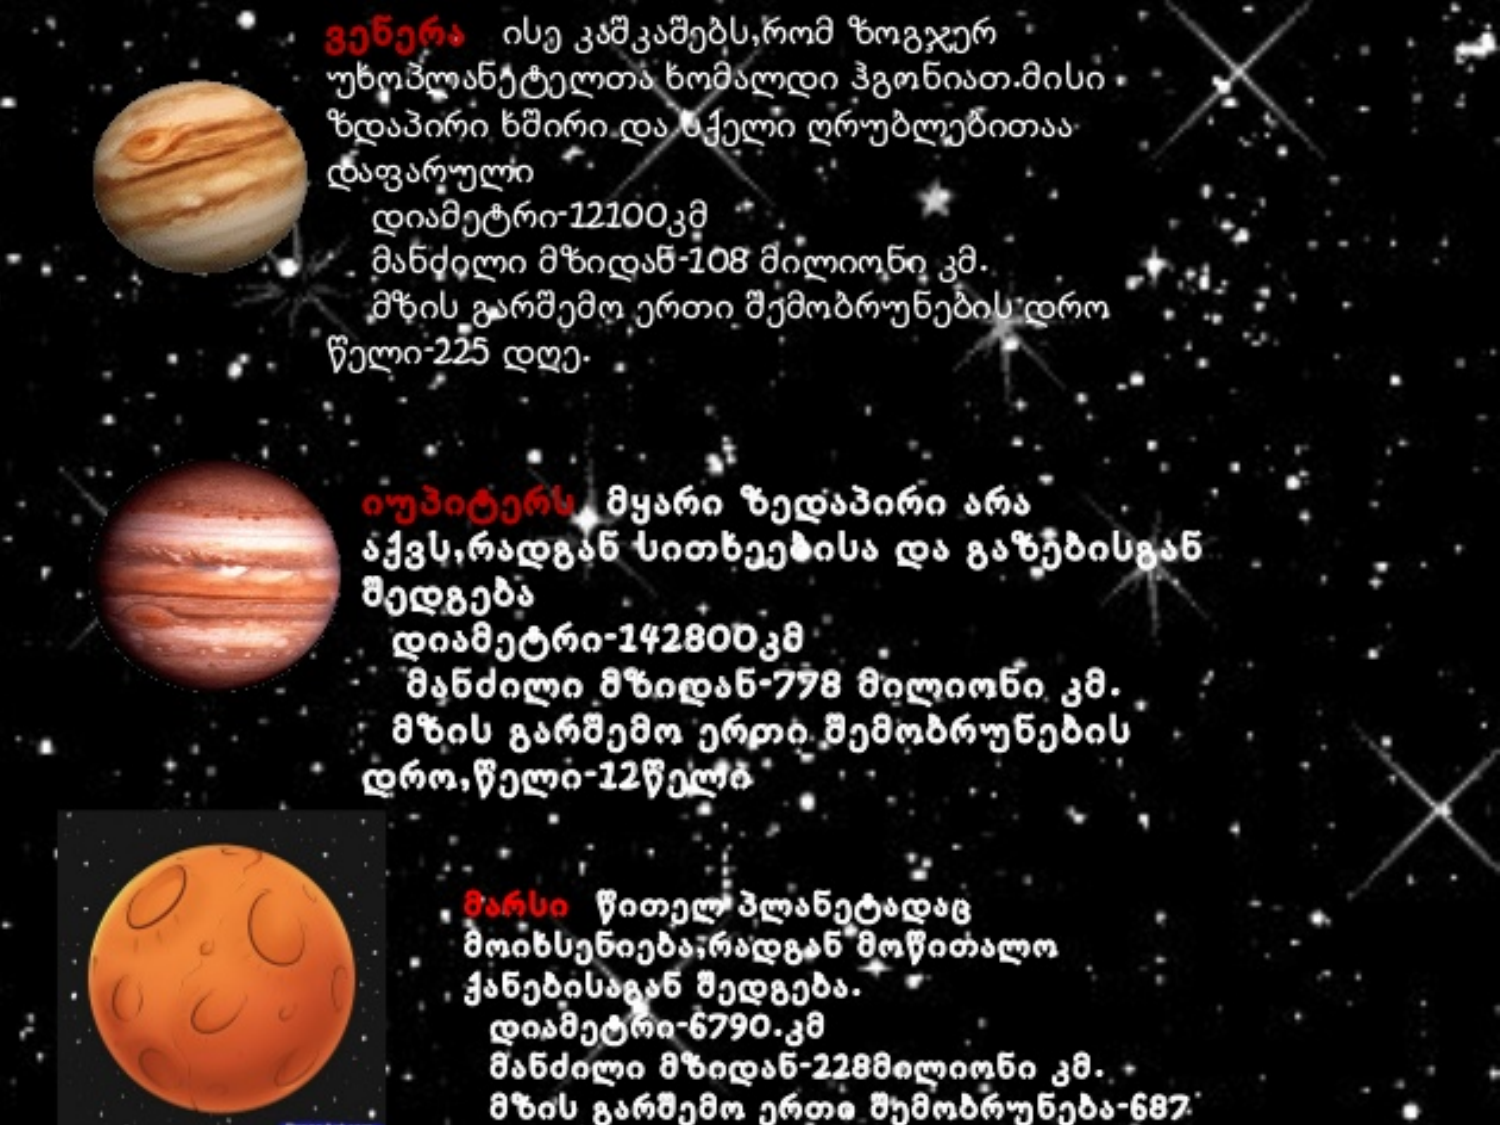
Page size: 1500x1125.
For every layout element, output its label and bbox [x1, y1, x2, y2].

list [0, 0, 1500, 1125]
